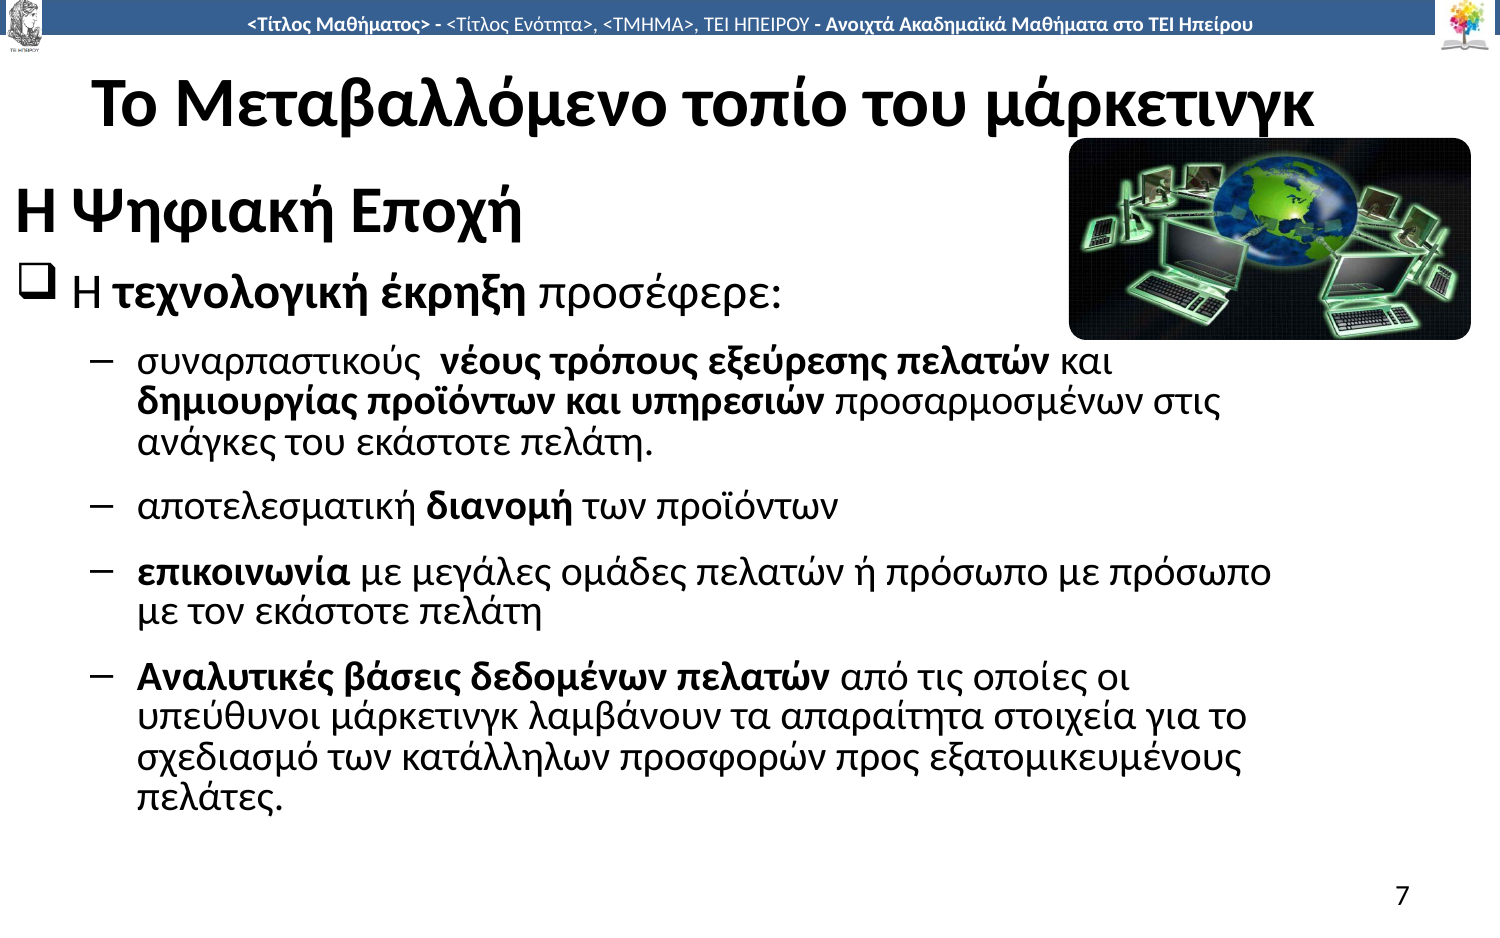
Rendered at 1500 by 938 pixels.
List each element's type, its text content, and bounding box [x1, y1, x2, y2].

slide_number 7 [1074, 868, 1425, 919]
list Η Ψηφιακή Εποχή Η τεχνολογική έκρηξη προσέφερε: συναρπαστικούς νέους τρόπους εξεύρεσης πελατών και δημιουργίας προϊόντων και υπηρεσιών προσαρμοσμένων στις ανάγκες του εκάστοτε πελάτη. αποτελεσματική διανομή των προϊόντων επικοινωνία με μεγάλες ομάδες πελατών ή πρόσωπο με πρόσωπο με τον εκάστοτε πελάτη Αναλυτικές βάσεις δεδομένων πελατών από τις οποίες οι υπεύθυνοι μάρκετινγκ λαμβάνουν τα απαραίτητα στοιχεία για το σχεδιασμό των κατάλληλων προσφορών προς εξατομικευμένους πελάτες. [0, 173, 1306, 938]
picture [6, 0, 42, 54]
title Το Μεταβαλλόμενο τοπίο του μάρκετινγκ [76, 19, 1427, 173]
picture [1435, 0, 1495, 52]
picture [1068, 137, 1472, 341]
